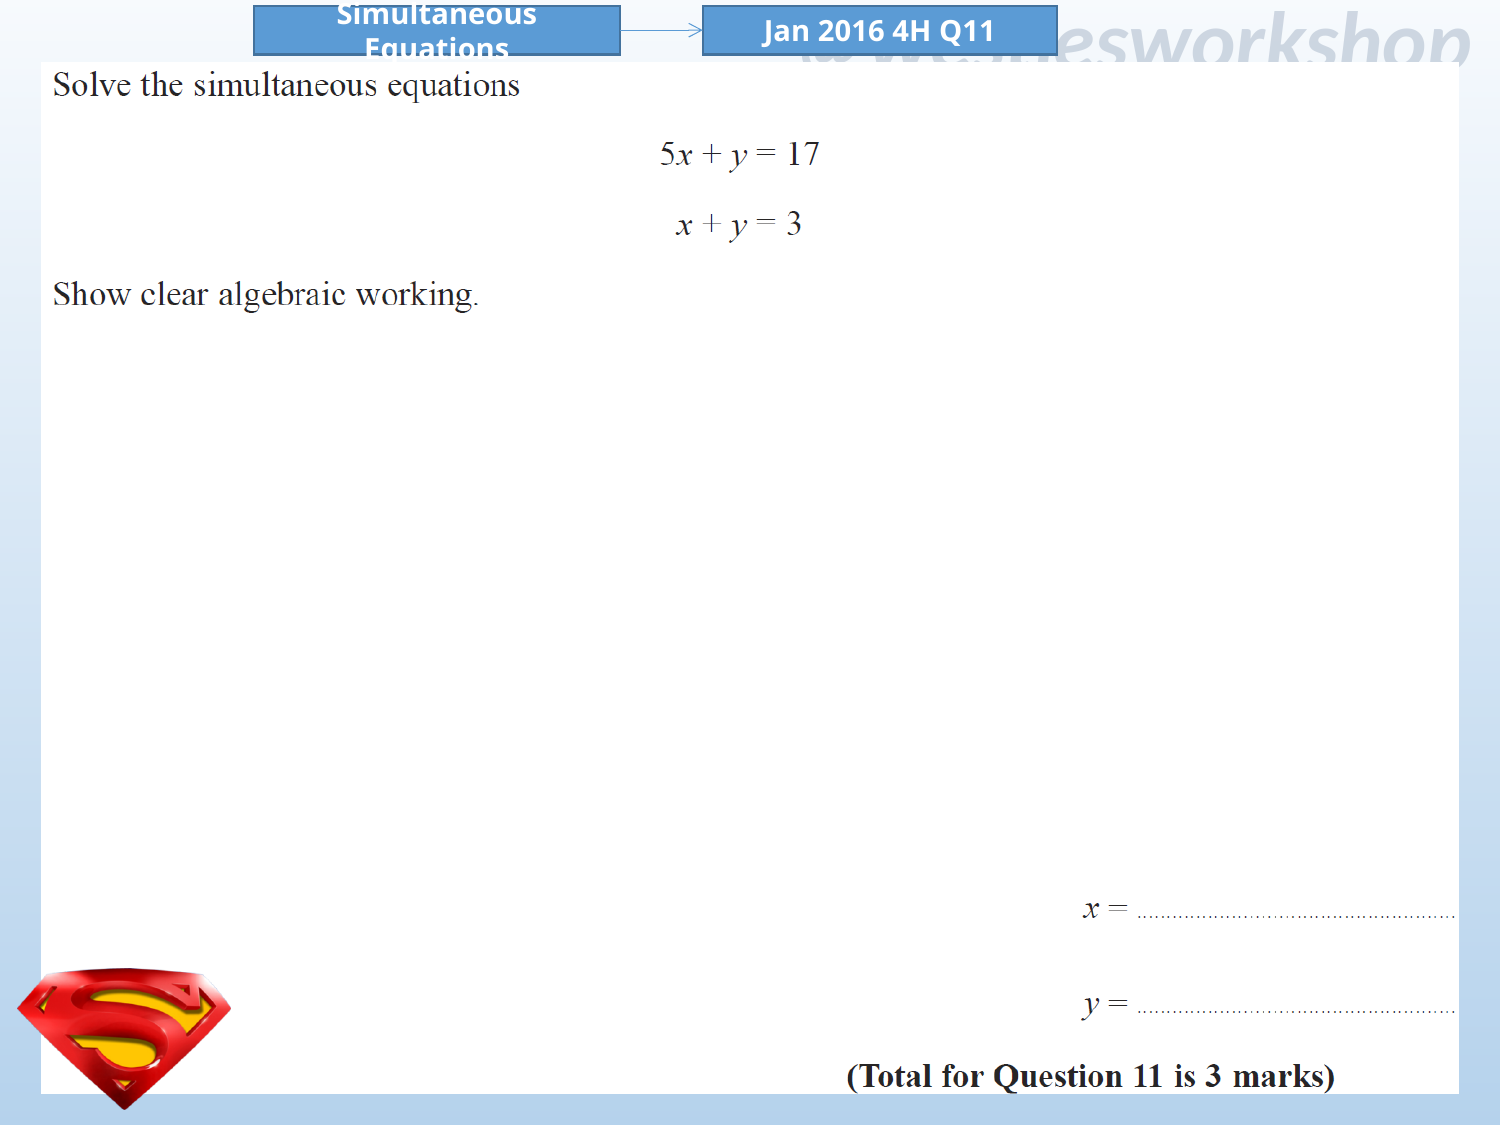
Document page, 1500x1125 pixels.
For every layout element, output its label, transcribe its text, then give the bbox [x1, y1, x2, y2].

text_box Jan 2016 4H Q11 [702, 5, 1058, 56]
text_box Simultaneous Equations [253, 5, 621, 56]
picture [17, 62, 1459, 1110]
